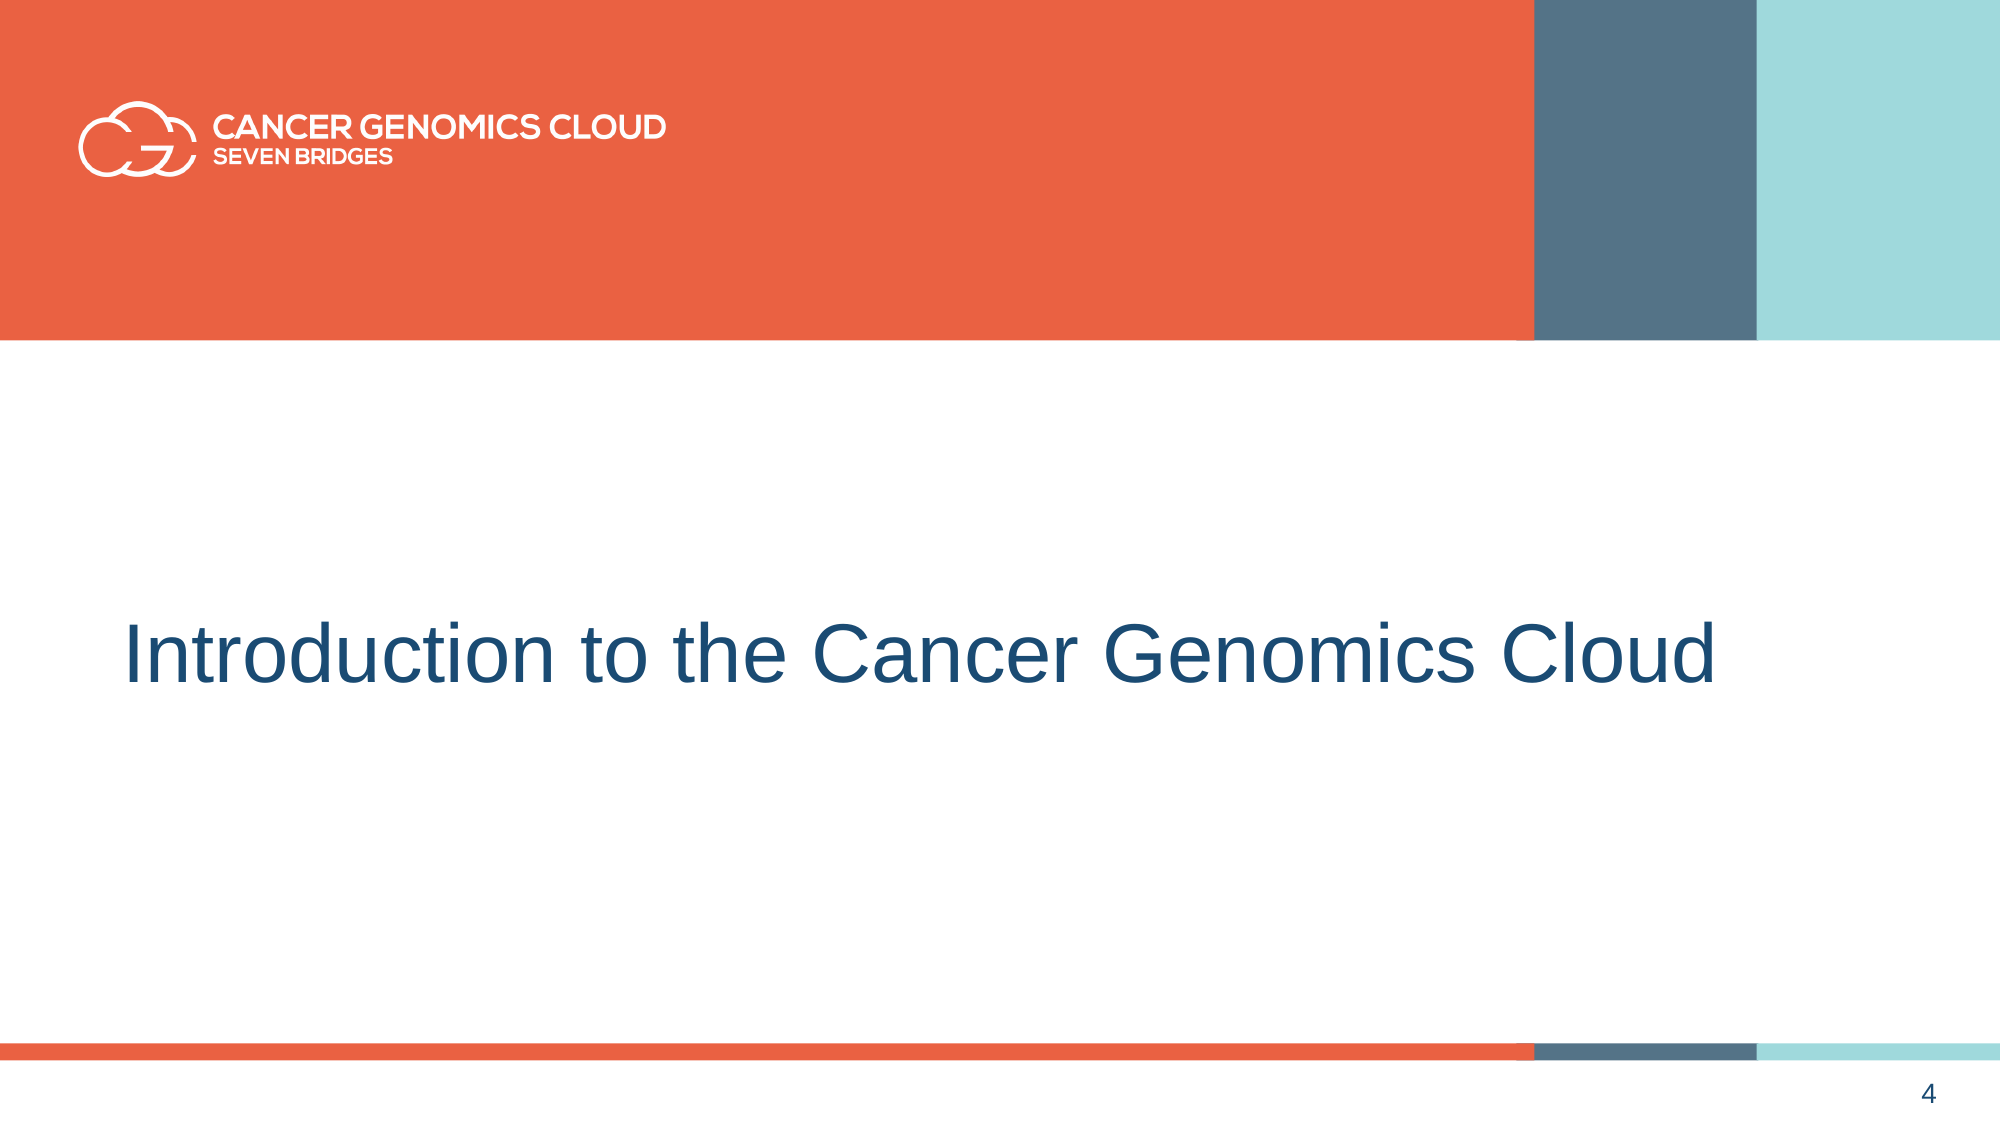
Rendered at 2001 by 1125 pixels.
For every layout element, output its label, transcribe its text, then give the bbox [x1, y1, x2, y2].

slide_number ‹#› [1502, 1062, 1952, 1123]
title Introduction to the Cancer Genomics Cloud [107, 354, 1757, 708]
picture [53, 1053, 501, 1062]
picture [78, 101, 666, 177]
